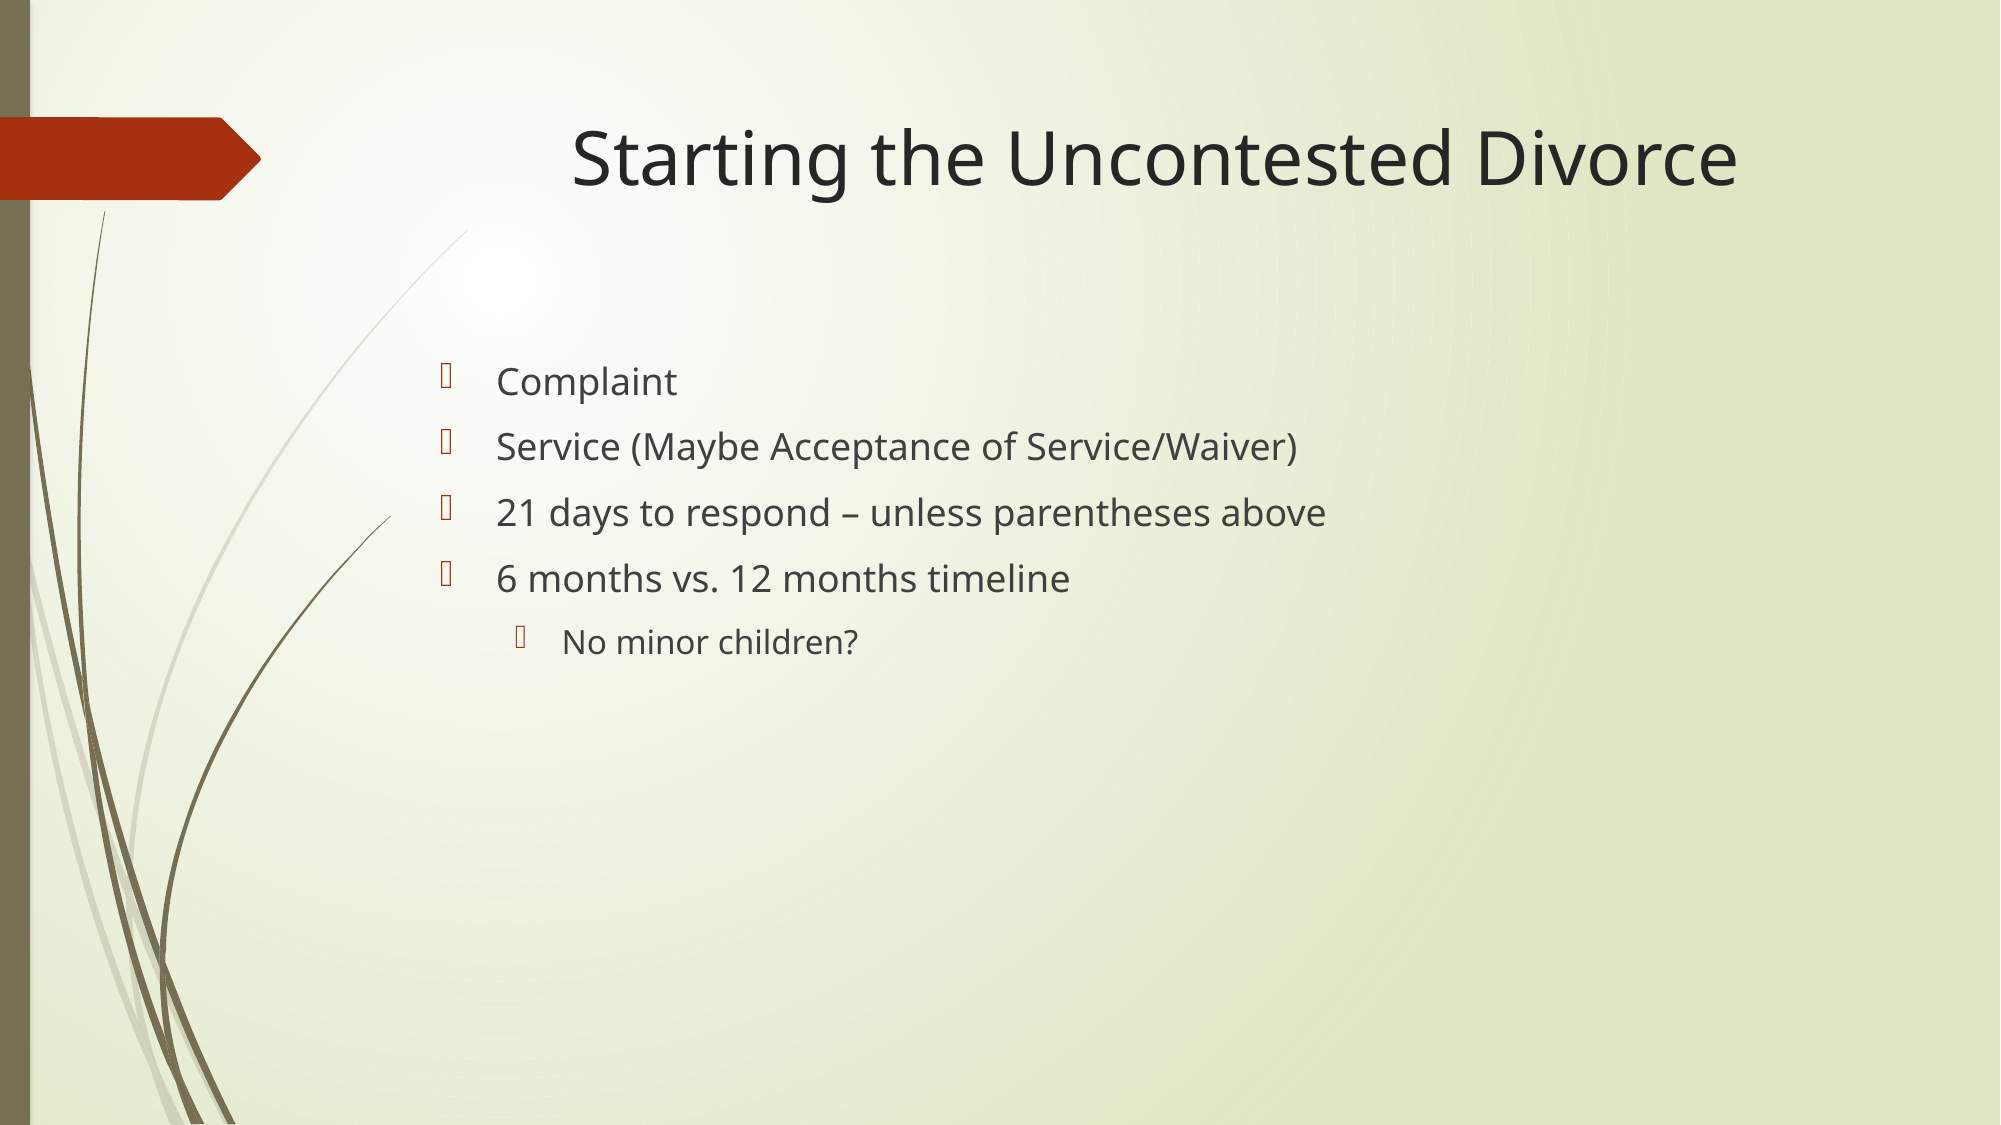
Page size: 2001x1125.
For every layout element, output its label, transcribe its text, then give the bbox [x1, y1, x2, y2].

title Starting the Uncontested Divorce [425, 102, 1888, 313]
list Complaint Service (Maybe Acceptance of Service/Waiver) 21 days to respond – unless parentheses above 6 months vs. 12 months timeline No minor children? [424, 350, 1888, 970]
